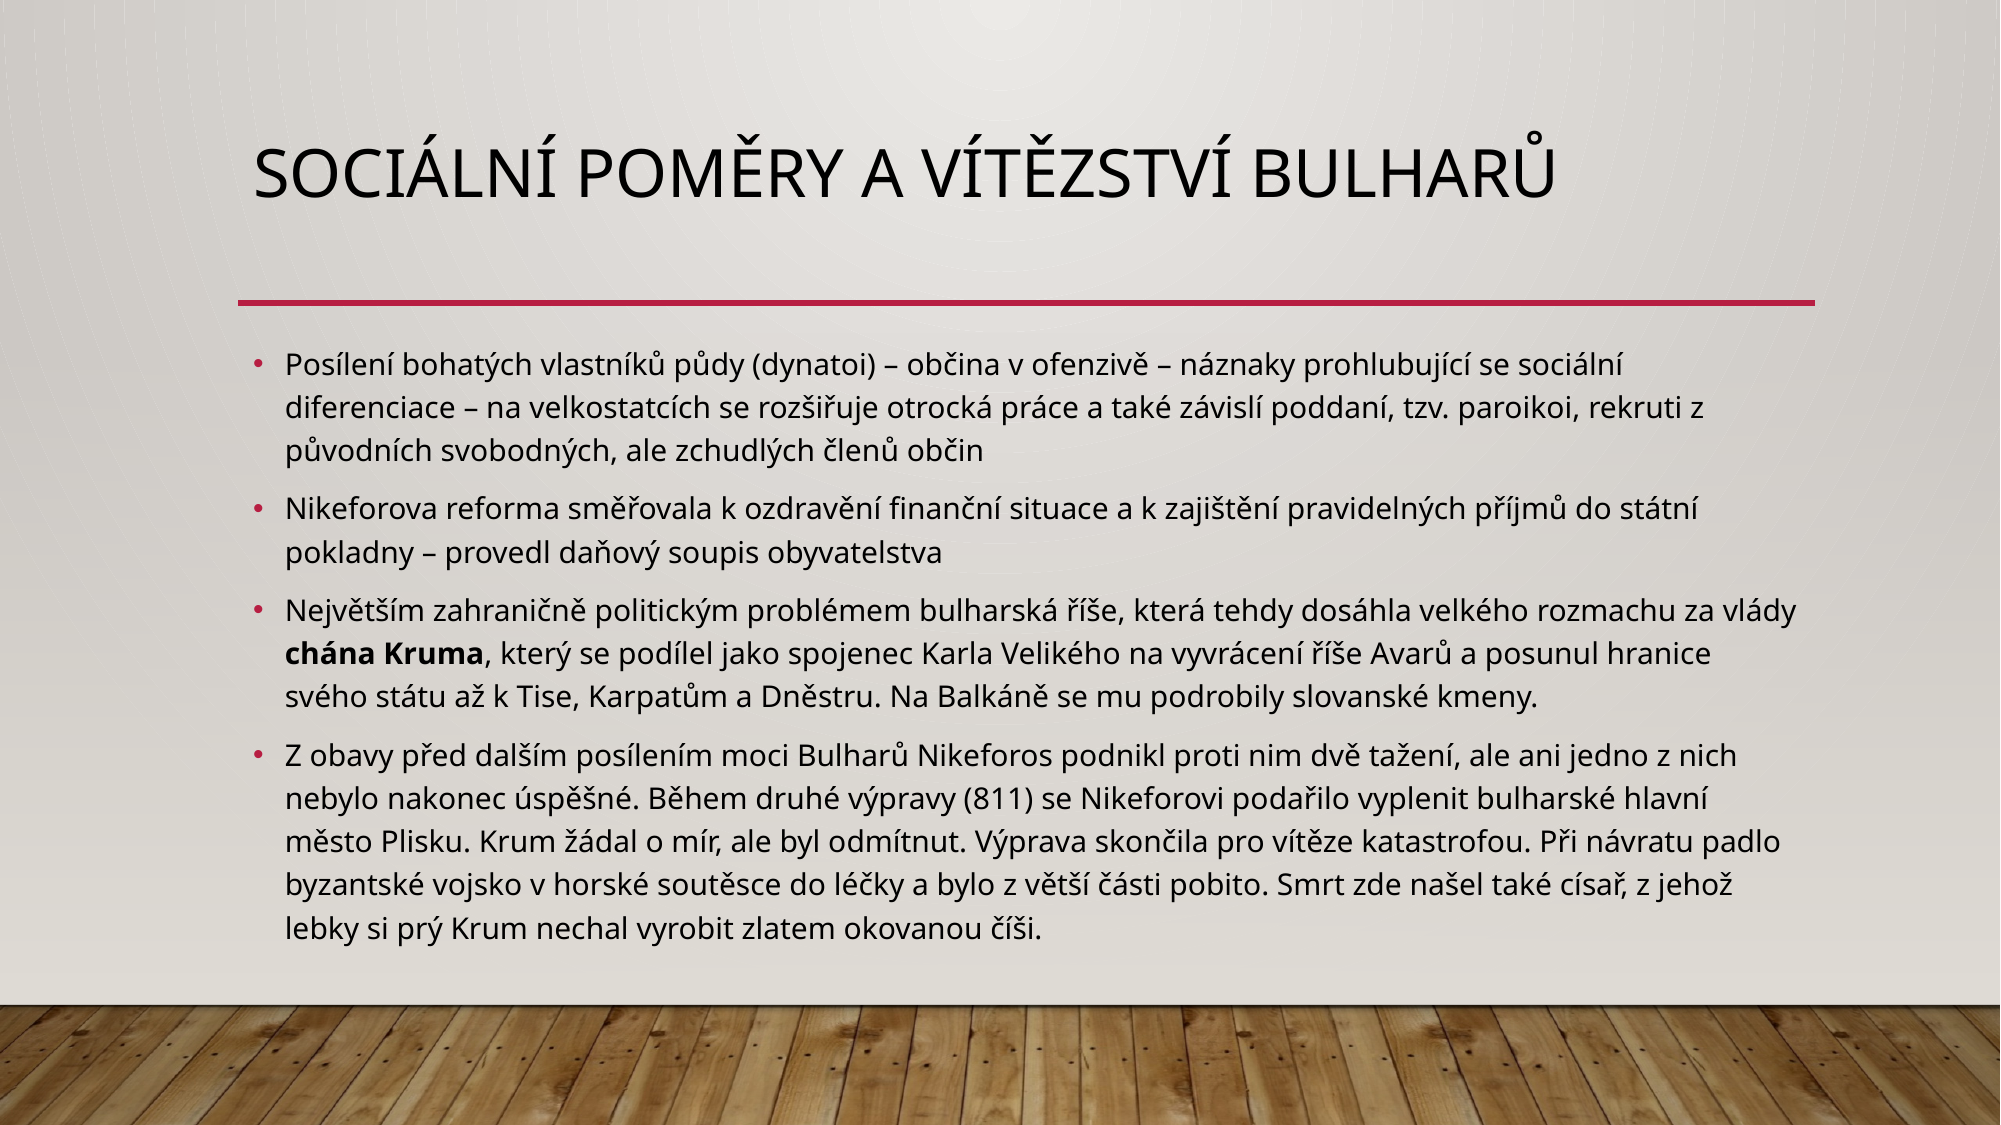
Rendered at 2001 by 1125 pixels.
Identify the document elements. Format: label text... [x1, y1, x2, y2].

title Sociální poměry a vítězství Bulharů [238, 131, 1814, 305]
picture [0, 1005, 2000, 1125]
list Posílení bohatých vlastníků půdy (dynatoi) – občina v ofenzivě – náznaky prohlubující se sociální diferenciace – na velkostatcích se rozšiřuje otrocká práce a také závislí poddaní, tzv. paroikoi, rekruti z původních svobodných, ale zchudlých členů občin Nikeforova reforma směřovala k ozdravění finanční situace a k zajištění pravidelných příjmů do státní pokladny – provedl daňový soupis obyvatelstva Největším zahraničně politickým problémem bulharská říše, která tehdy dosáhla velkého rozmachu za vlády chána Kruma, který se podílel jako spojenec Karla Velikého na vyvrácení říše Avarů a posunul hranice svého státu až k Tise, Karpatům a Dněstru. Na Balkáně se mu podrobily slovanské kmeny. Z obavy před dalším posílením moci Bulharů Nikeforos podnikl proti nim dvě tažení, ale ani jedno z nich nebylo nakonec úspěšné. Během druhé výpravy (811) se Nikeforovi podařilo vyplenit bulharské hlavní město Plisku. Krum žádal o mír, ale byl odmítnut. Výprava skončila pro vítěze katastrofou. Při návratu padlo byzantské vojsko v horské soutěsce do léčky a bylo z větší části pobito. Smrt zde našel také císař, z jehož lebky si prý Krum nechal vyrobit zlatem okovanou číši. [238, 330, 1814, 969]
